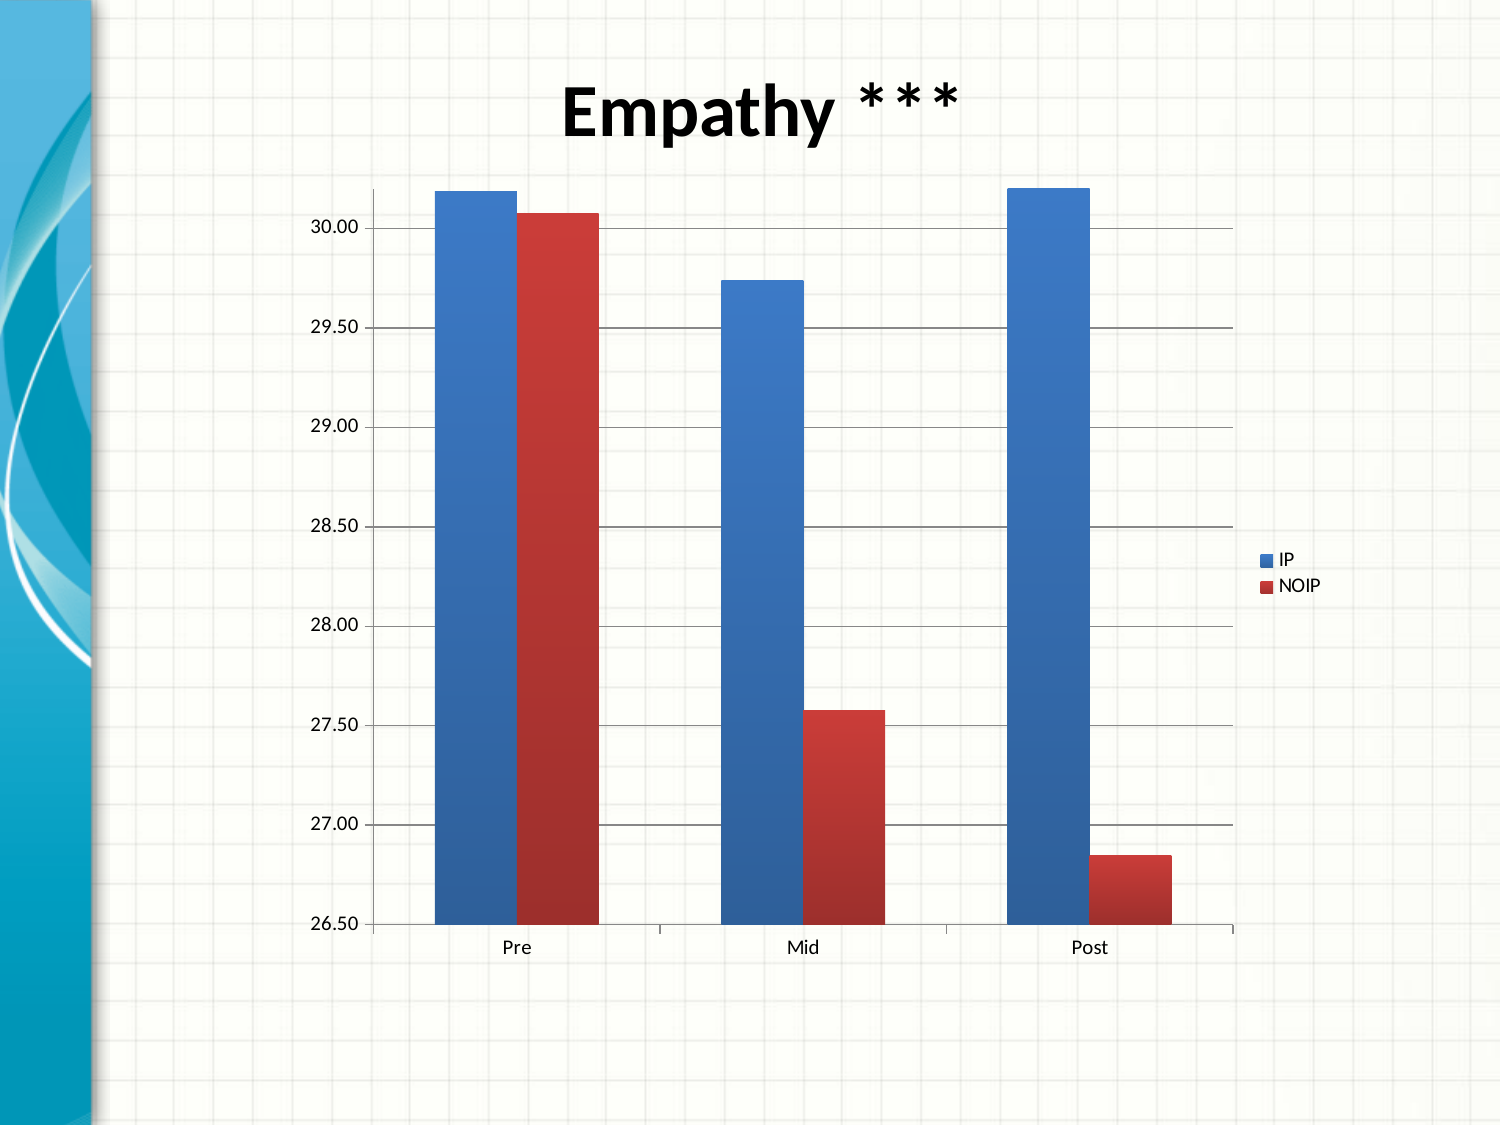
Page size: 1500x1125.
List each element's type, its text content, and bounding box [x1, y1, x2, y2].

title Empathy *** [88, 42, 1439, 172]
picture [0, 0, 1500, 1125]
chart [288, 172, 1341, 977]
